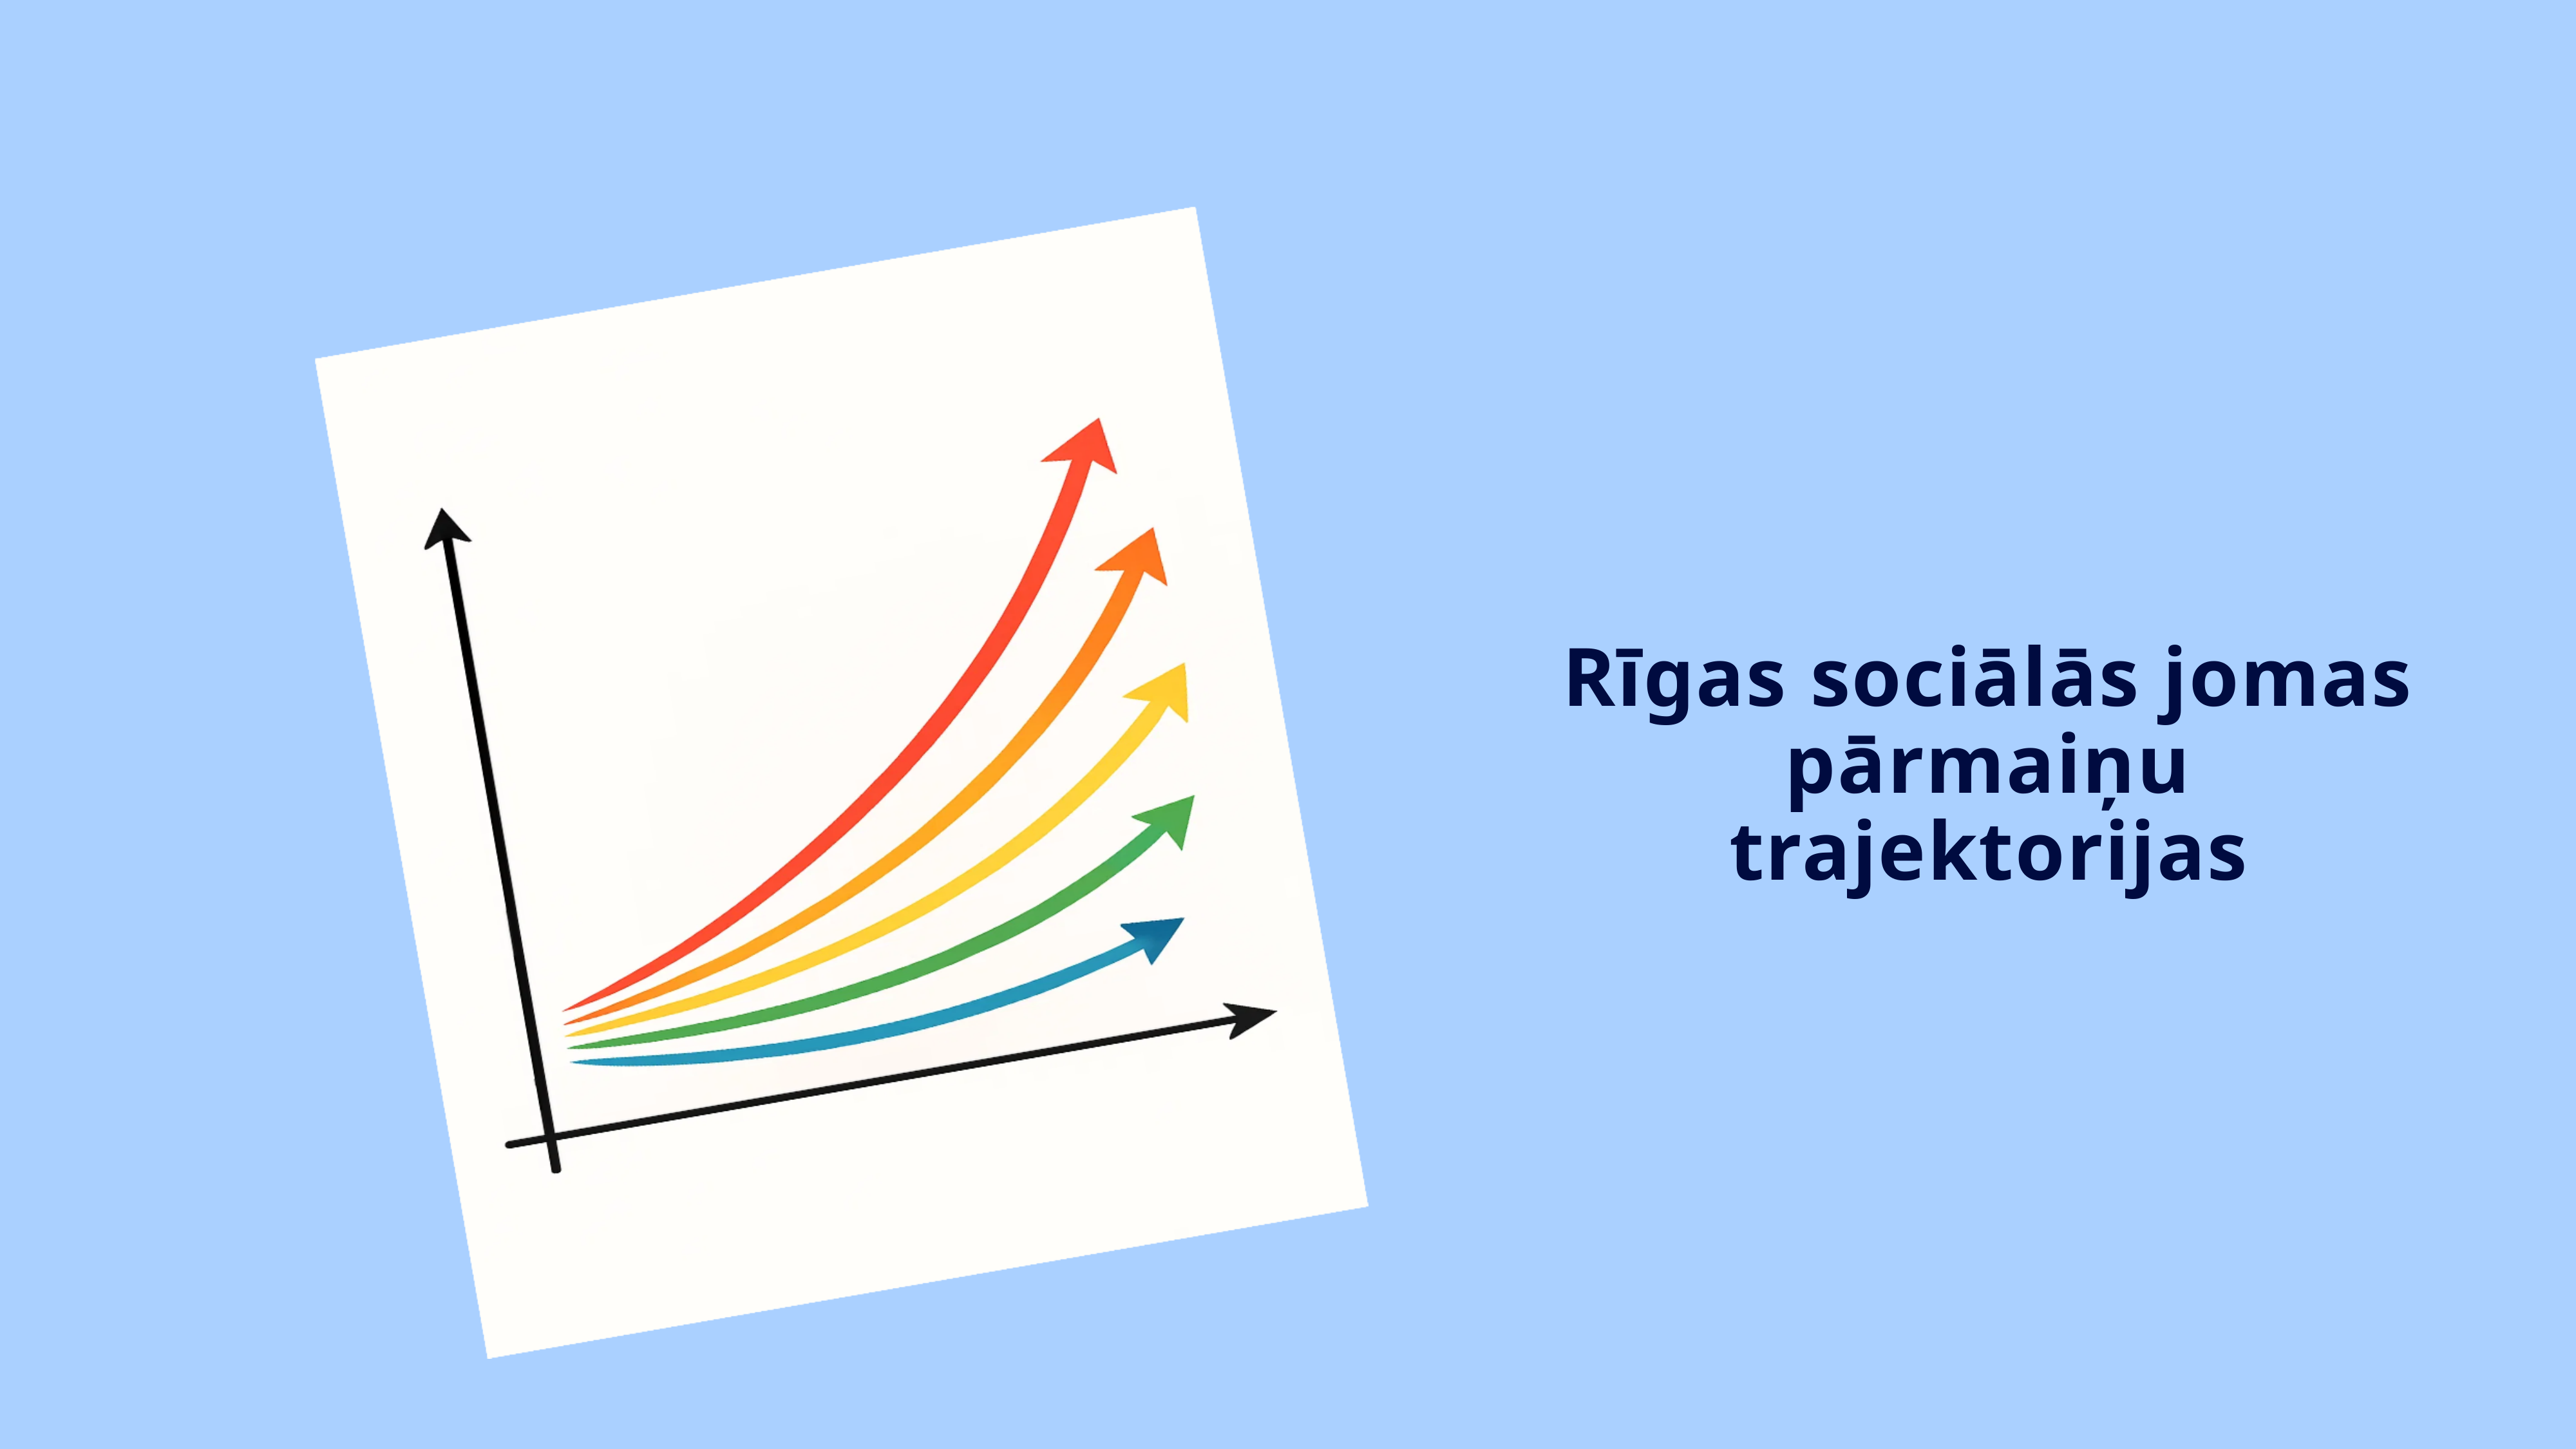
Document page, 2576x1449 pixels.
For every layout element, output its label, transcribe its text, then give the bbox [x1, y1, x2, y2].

picture [316, 208, 1368, 1357]
list Rīgas sociālās jomas pārmaiņu trajektorijas [1548, 636, 2430, 1021]
